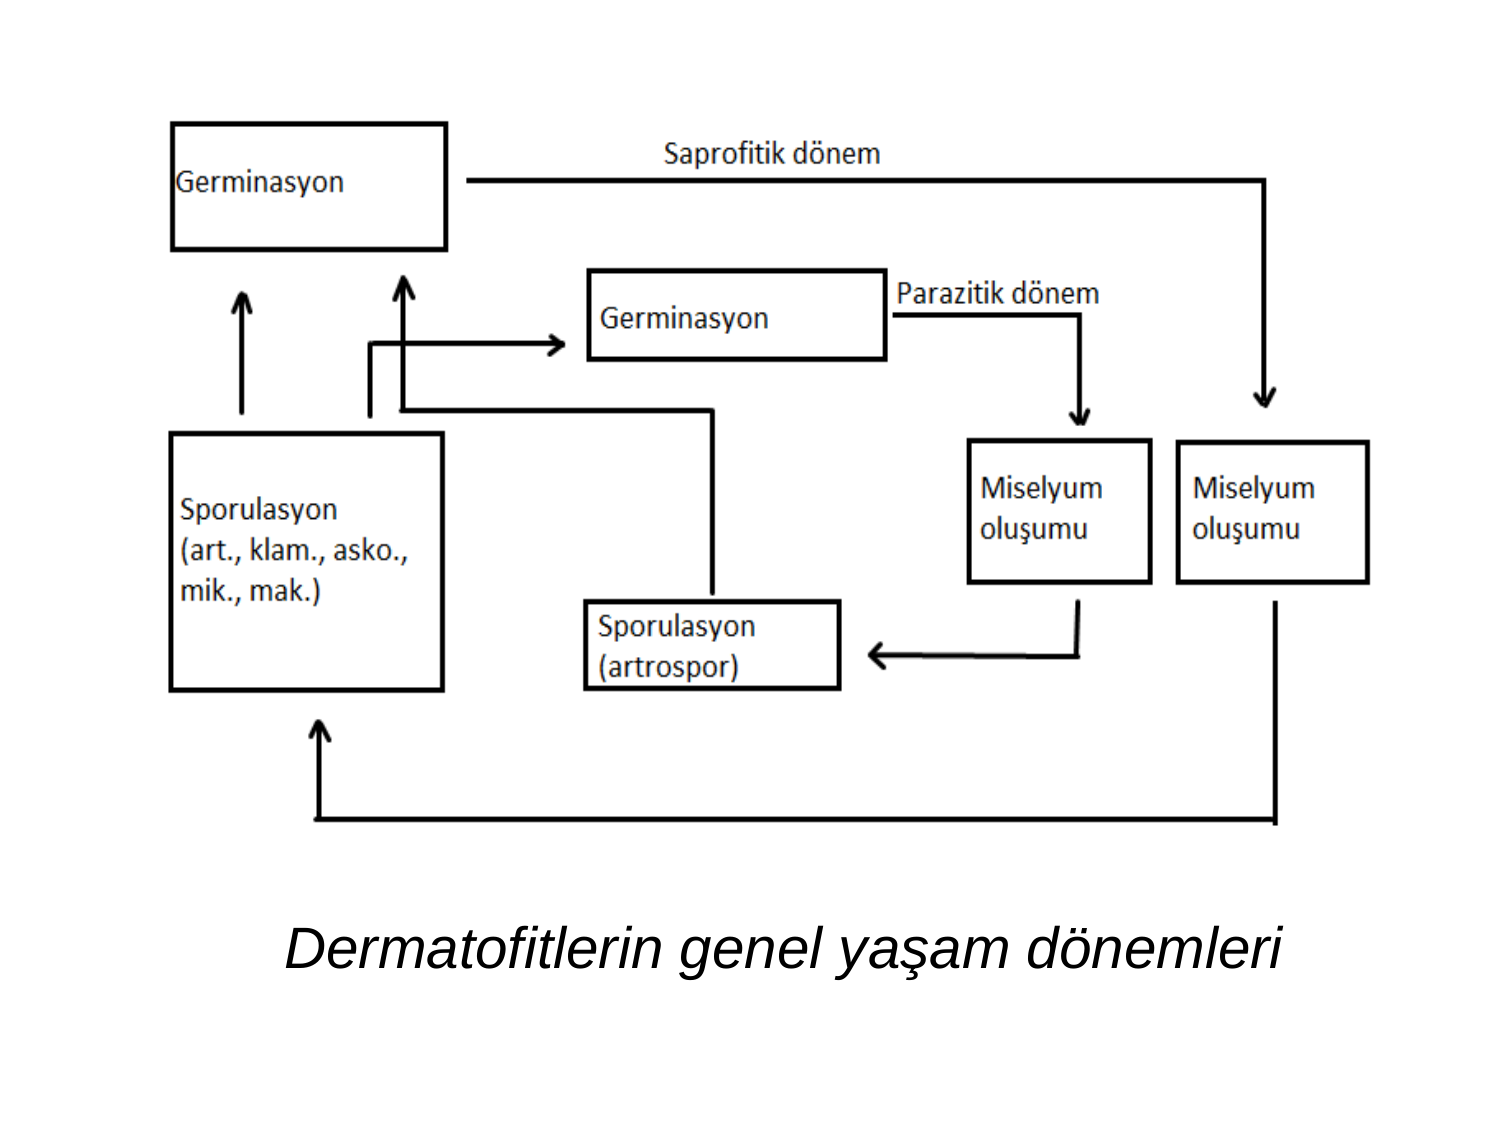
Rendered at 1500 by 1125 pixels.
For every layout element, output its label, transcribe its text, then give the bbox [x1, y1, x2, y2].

text_box Dermatofitlerin genel yaşam dönemleri [269, 902, 1325, 988]
picture [70, 42, 1419, 856]
